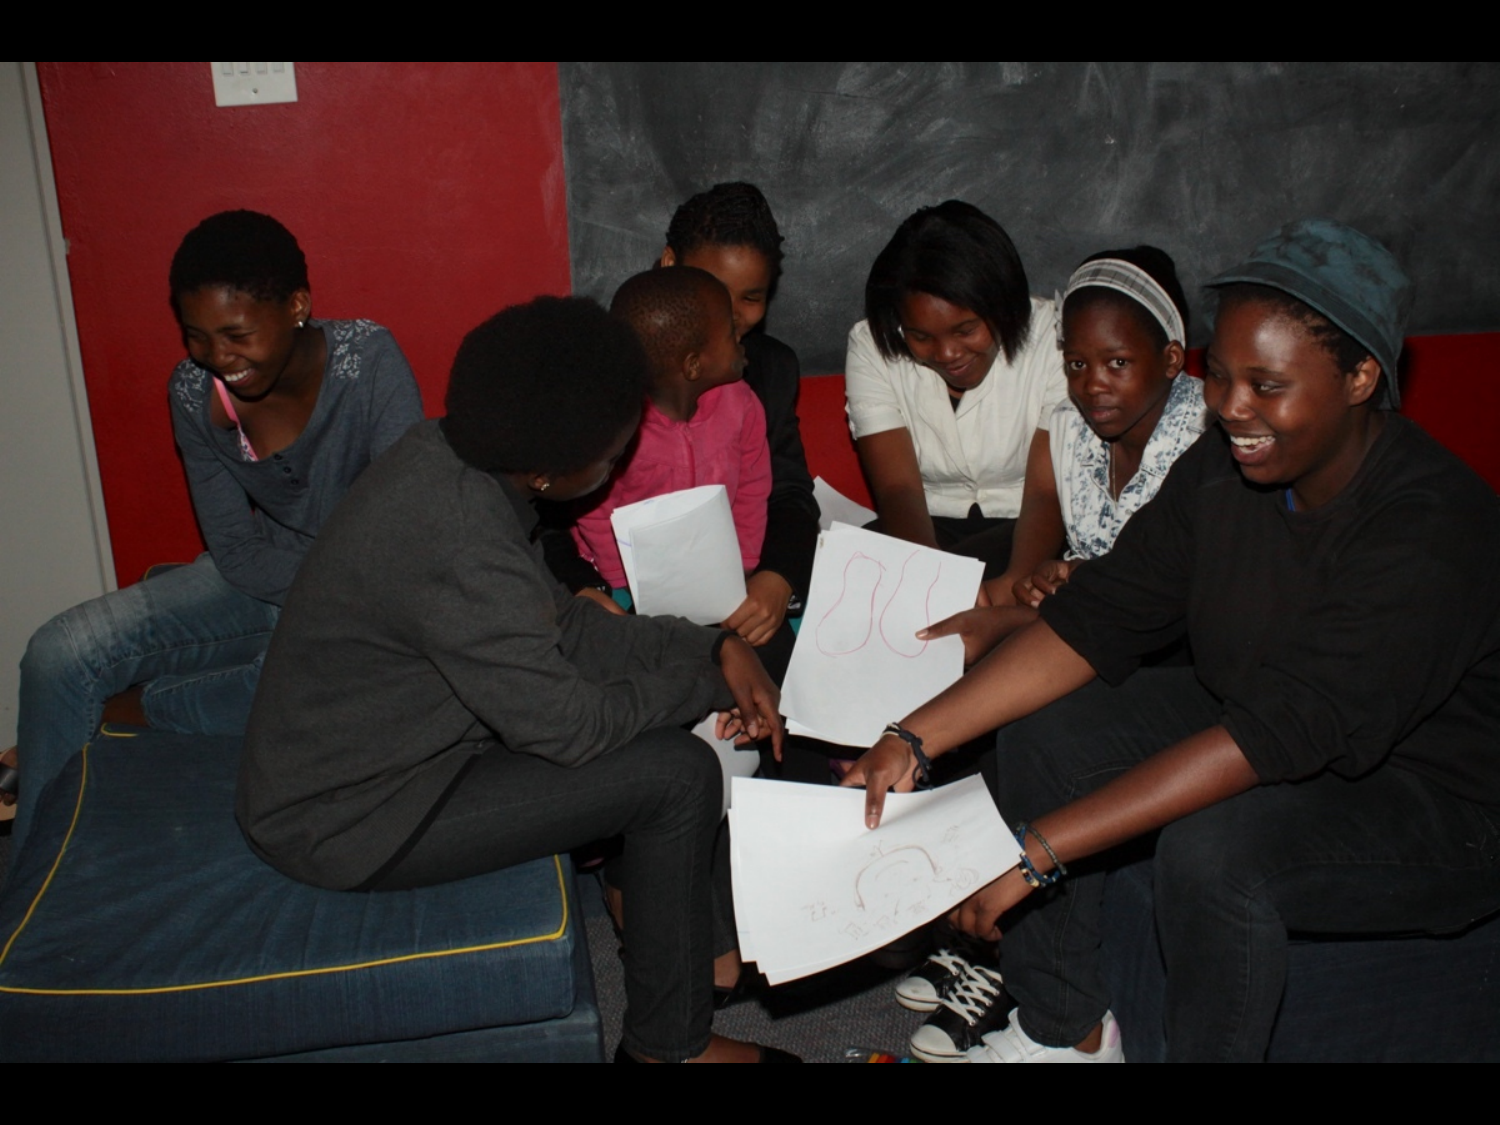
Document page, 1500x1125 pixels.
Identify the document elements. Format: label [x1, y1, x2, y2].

picture [0, 62, 1500, 1063]
